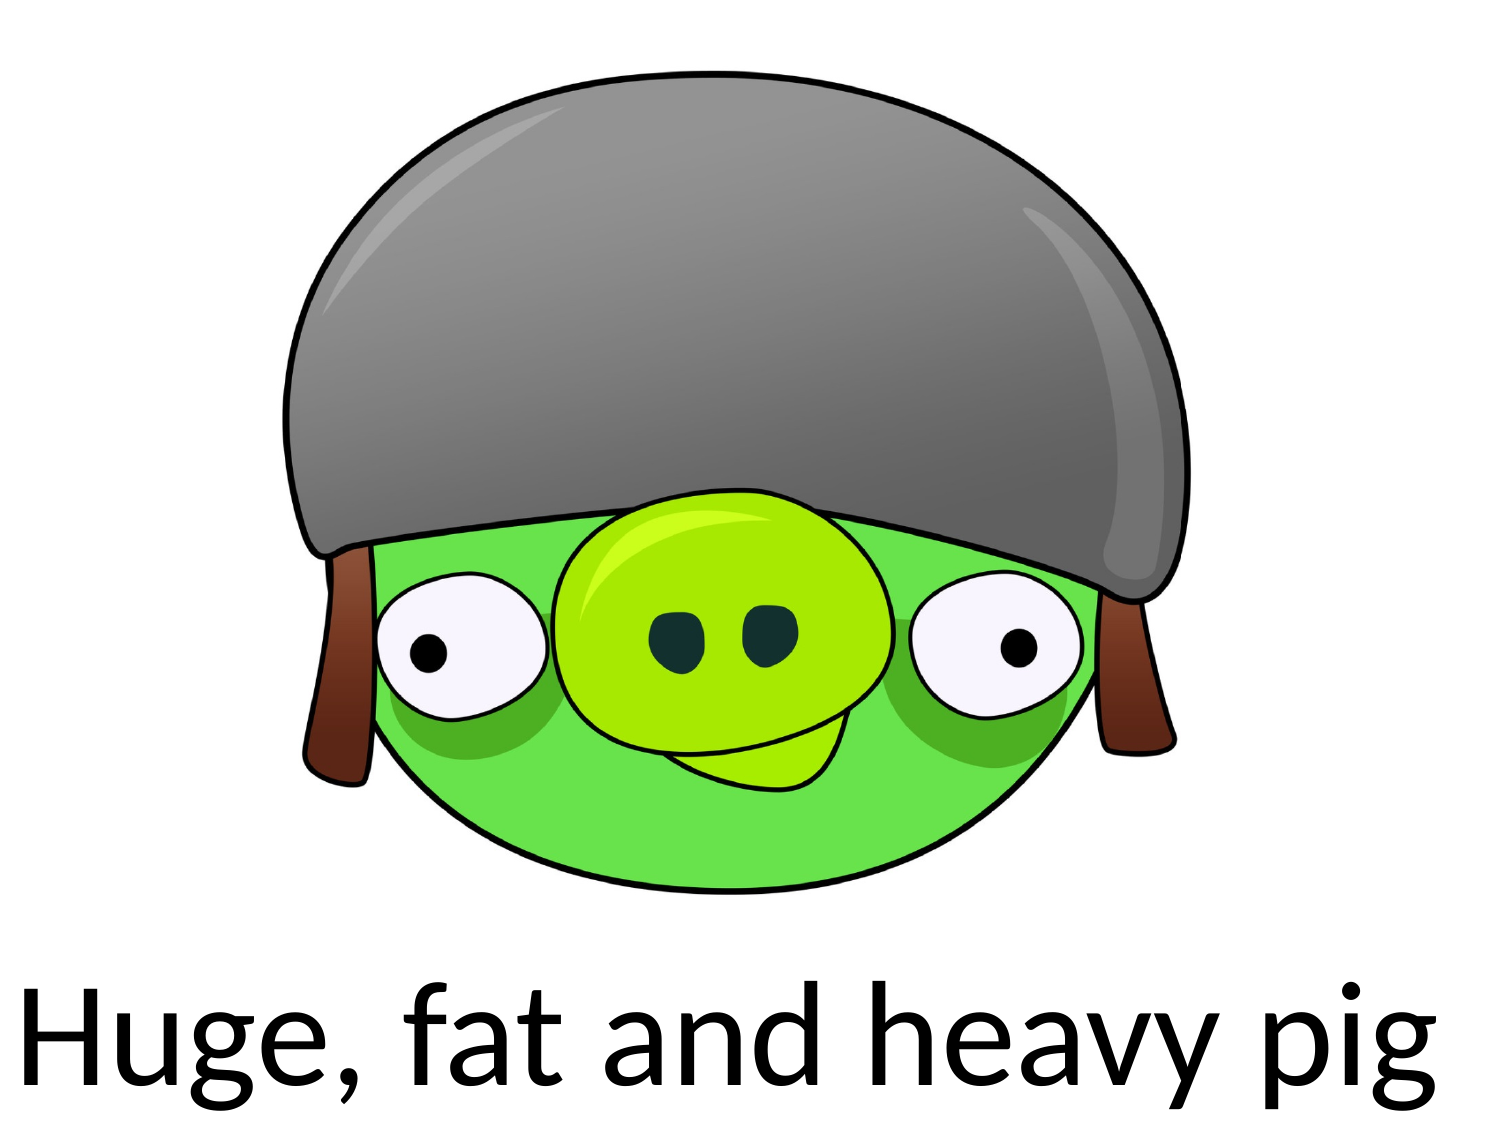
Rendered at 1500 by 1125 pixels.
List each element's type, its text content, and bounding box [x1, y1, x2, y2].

picture [225, 0, 1226, 1001]
text_box Huge, fat and heavy pig [0, 928, 1500, 1123]
